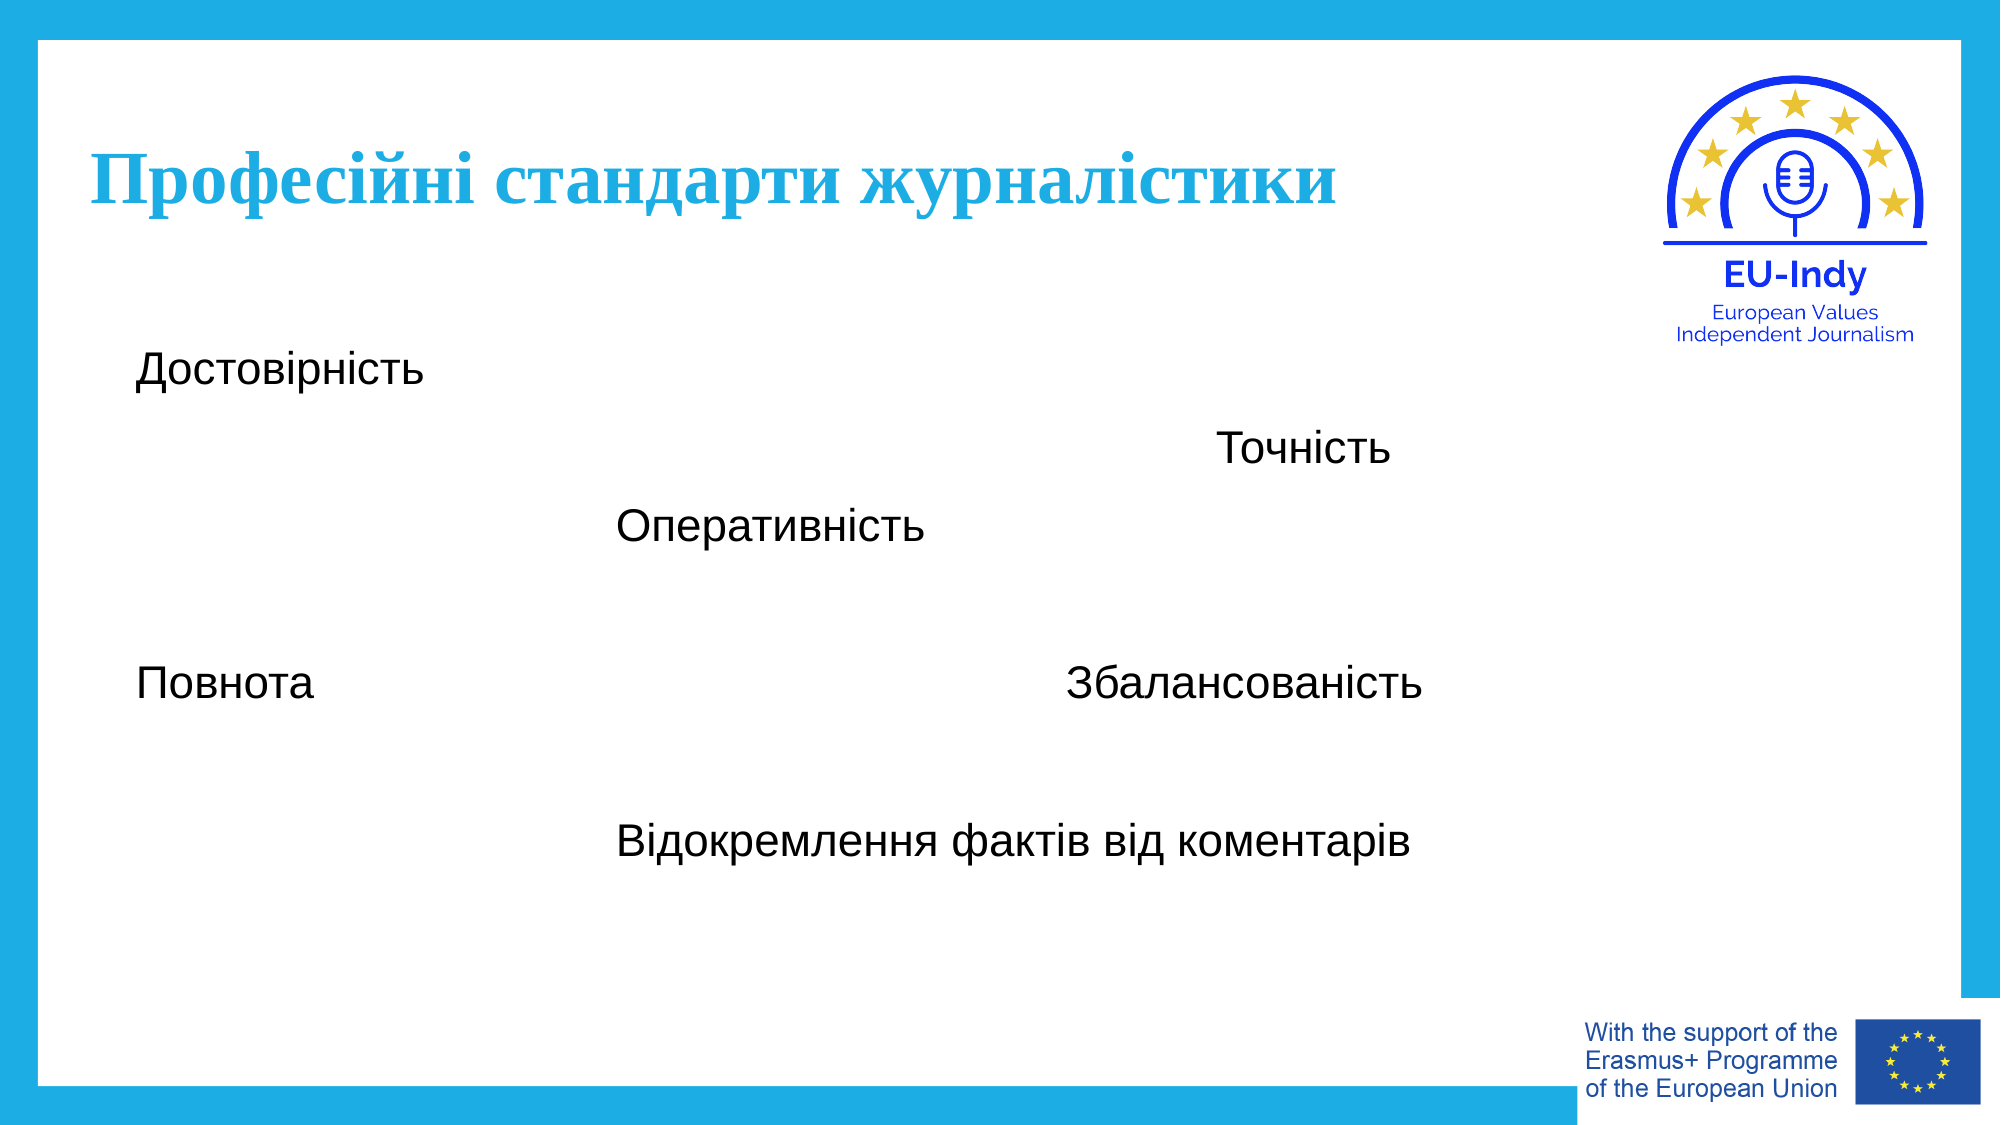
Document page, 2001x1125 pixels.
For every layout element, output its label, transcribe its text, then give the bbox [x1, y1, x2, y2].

list Достовірність Точність Оперативність Повнота Збалансованість Відокремлення фактів від коментарів [113, 337, 1808, 1001]
picture [1533, 0, 2000, 426]
picture [1577, 998, 2000, 1125]
title Професійні стандарти журналістики [75, 99, 1527, 259]
